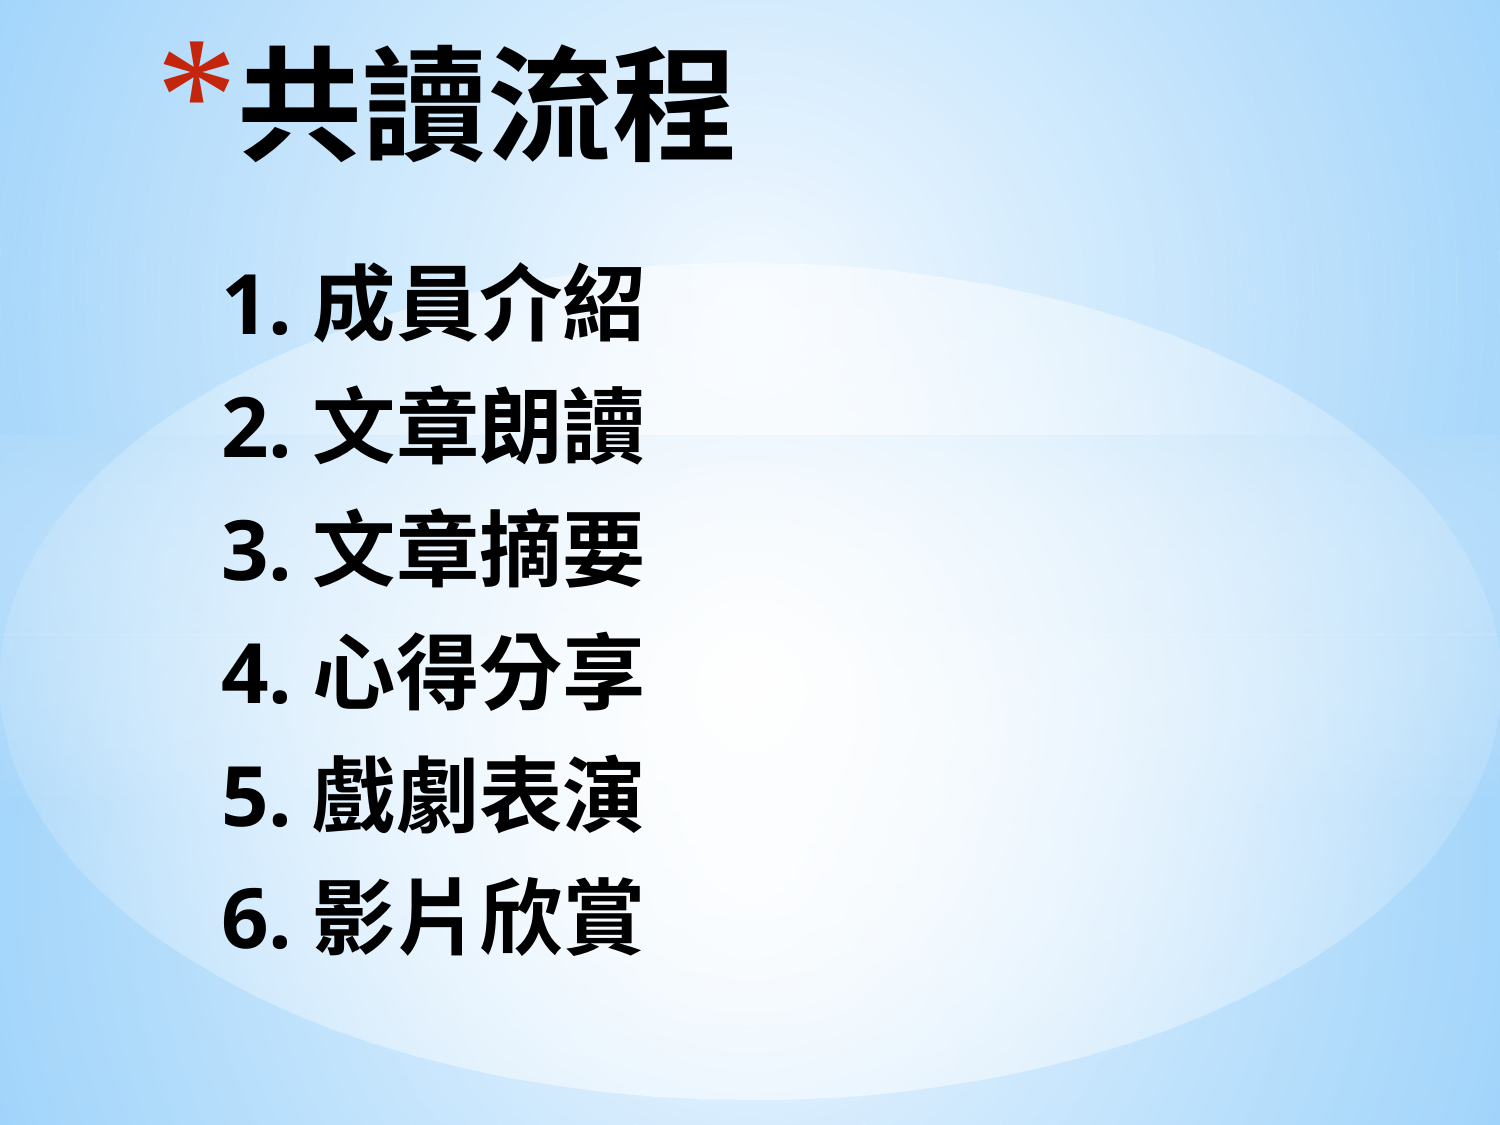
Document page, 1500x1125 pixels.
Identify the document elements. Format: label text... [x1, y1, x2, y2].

title 共讀流程 [112, 19, 1388, 209]
subtitle 1.成員介紹 2.文章朗讀 3.文章摘要 4.心得分享 5.戲劇表演 6.影片欣賞 [206, 243, 1275, 925]
